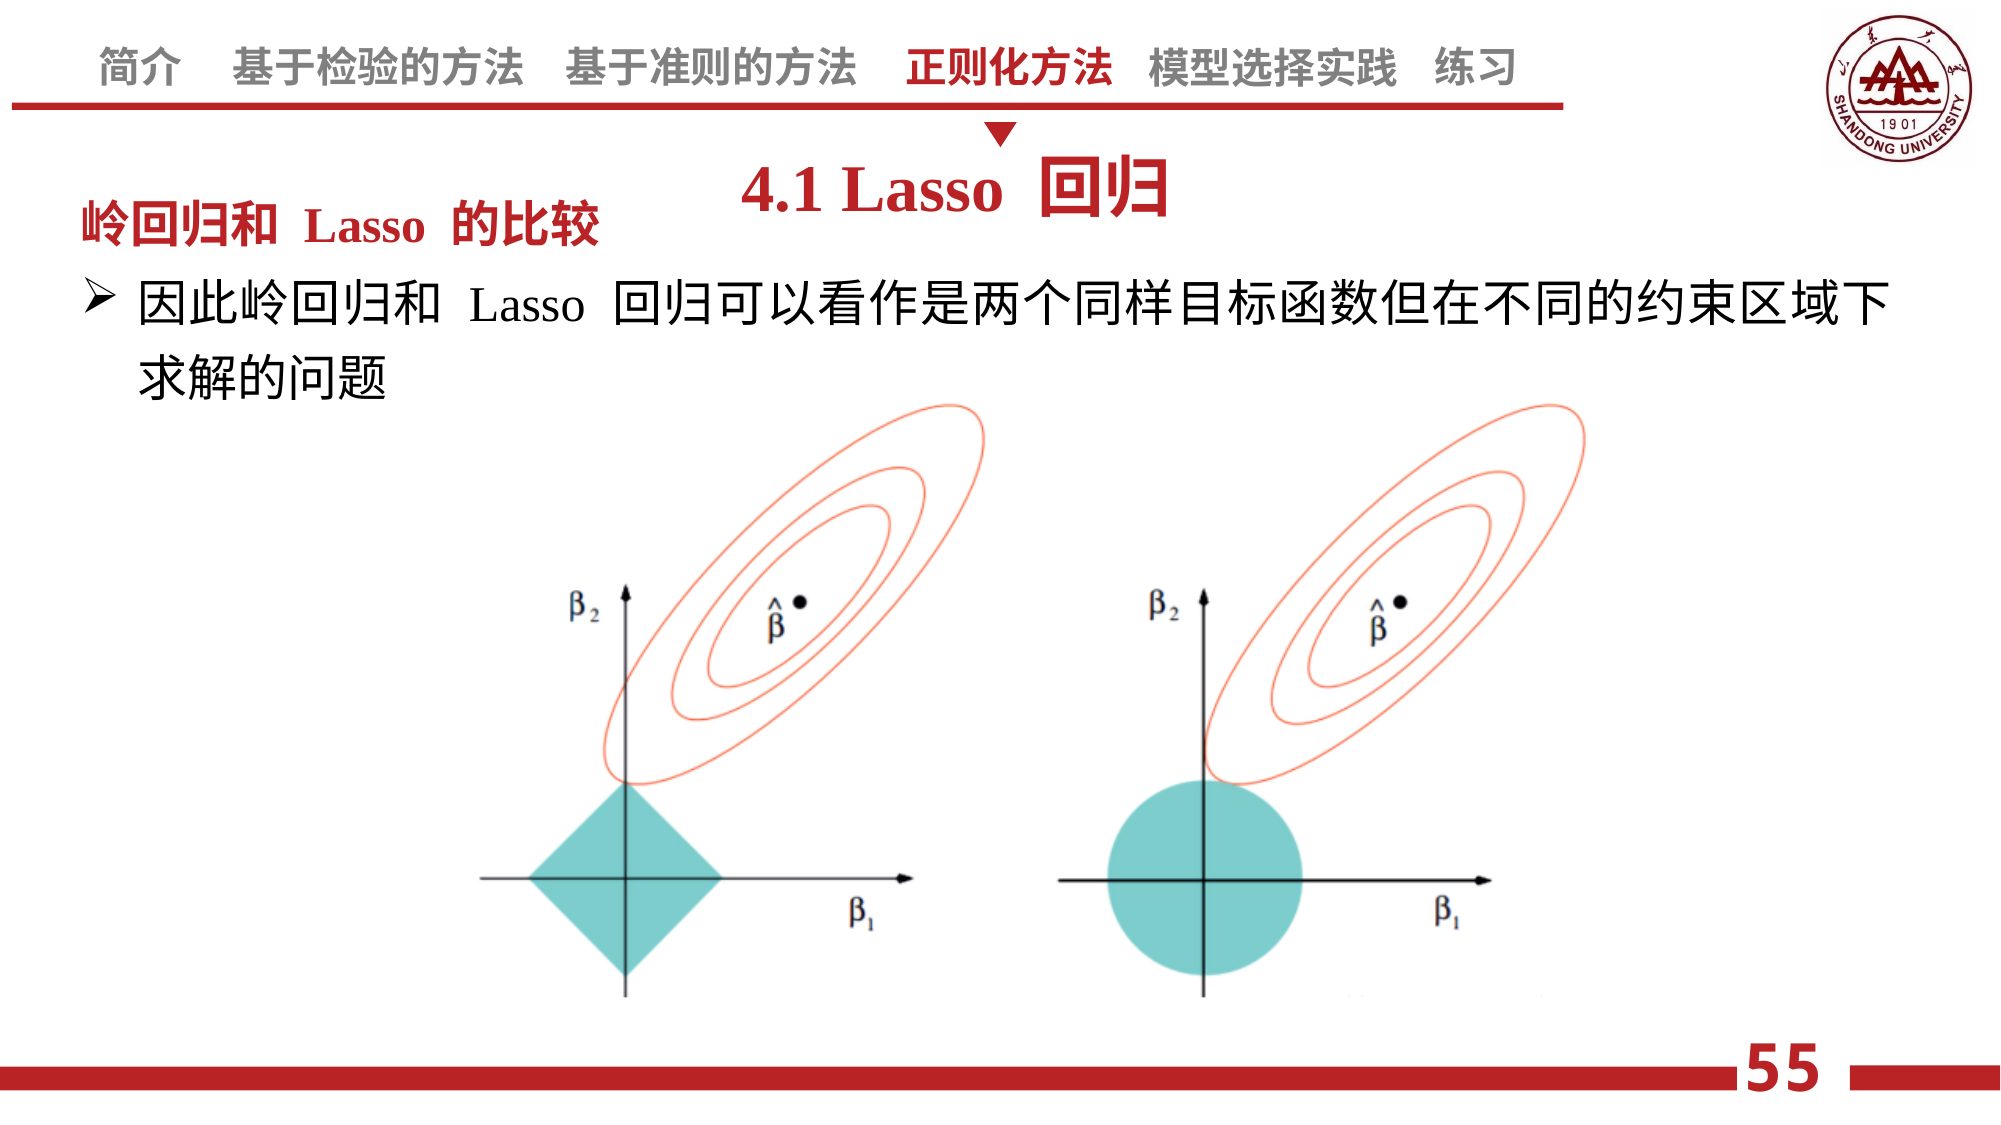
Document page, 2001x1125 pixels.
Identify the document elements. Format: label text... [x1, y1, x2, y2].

picture [389, 373, 1611, 1021]
picture [1820, 9, 1977, 167]
text_box 因此岭回归和 Lasso 回归可以看作是两个同样目标函数但在不同的约束区域下求解的问题。 [65, 249, 1907, 415]
text_box 4.1 Lasso 回归 [713, 137, 1716, 232]
text_box 岭回归和 Lasso 的比较 [65, 185, 1069, 261]
